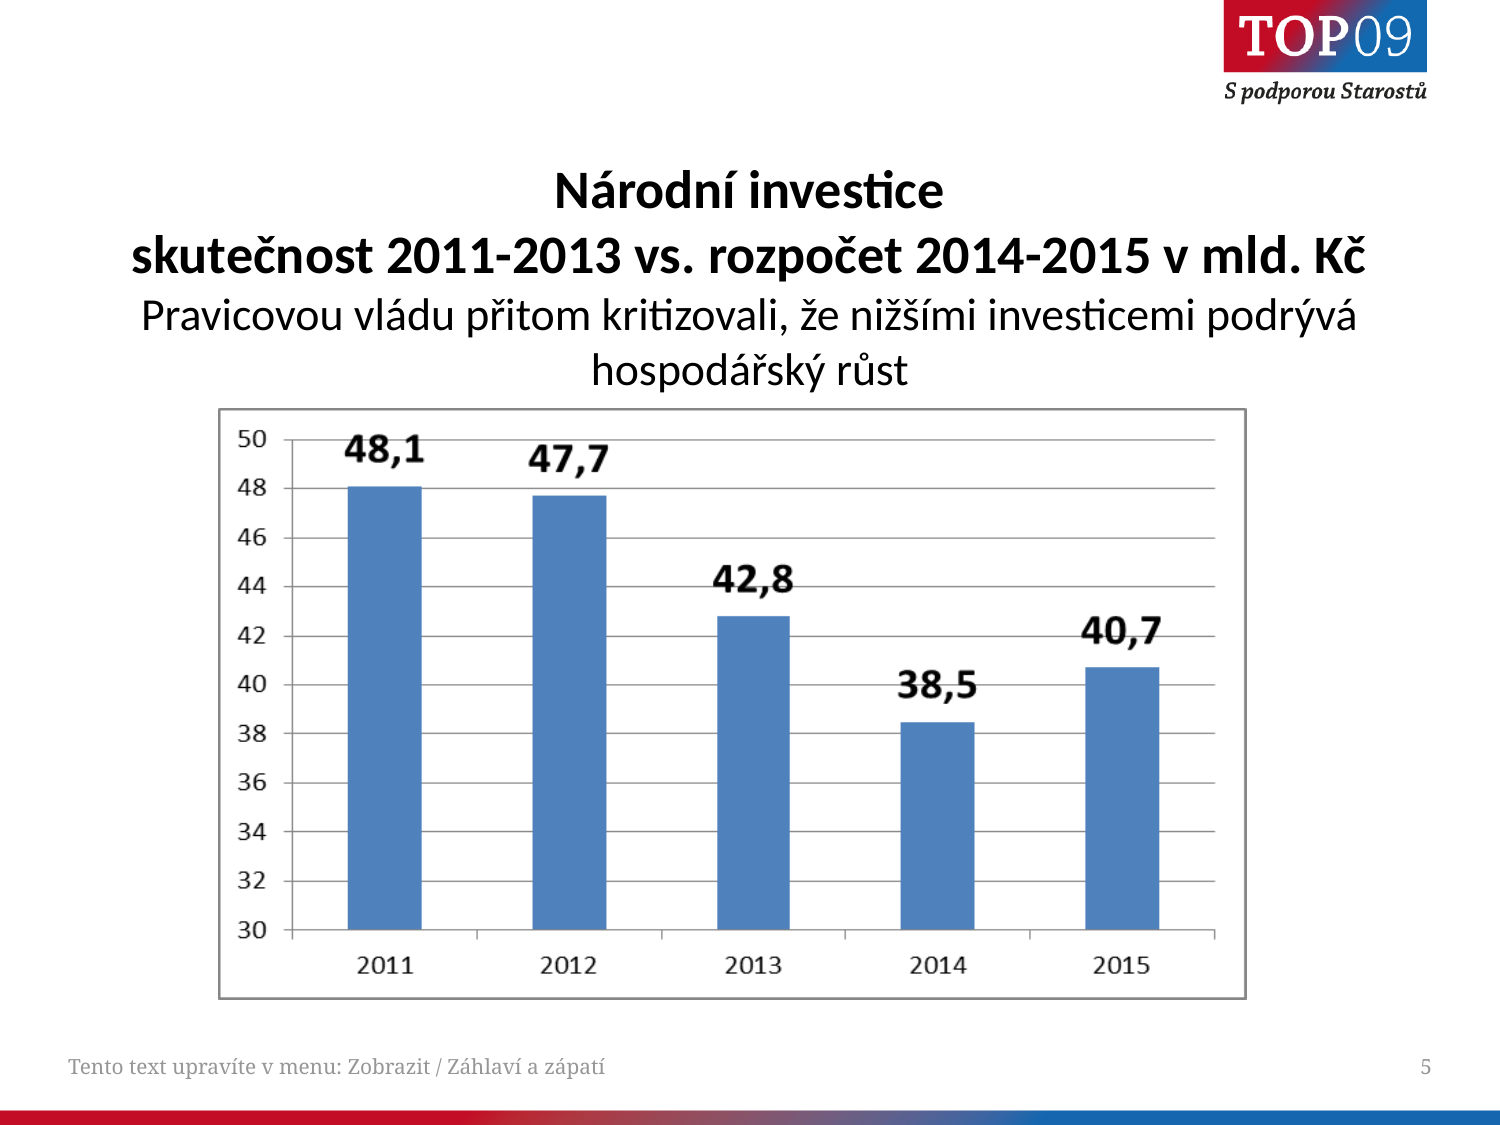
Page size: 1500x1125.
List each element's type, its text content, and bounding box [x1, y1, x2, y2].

slide_number 5 [1328, 1034, 1448, 1102]
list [218, 408, 1247, 1000]
picture [0, 0, 1500, 1125]
title Národní investice skutečnost 2011-2013 vs. rozpočet 2014-2015 v mld. Kč Pravicovou vládu přitom kritizovali, že nižšími investicemi podrývá hospodářský růst [64, 148, 1436, 470]
footer Tento text upravíte v menu: Zobrazit / Záhlaví a zápatí [52, 1034, 1294, 1102]
